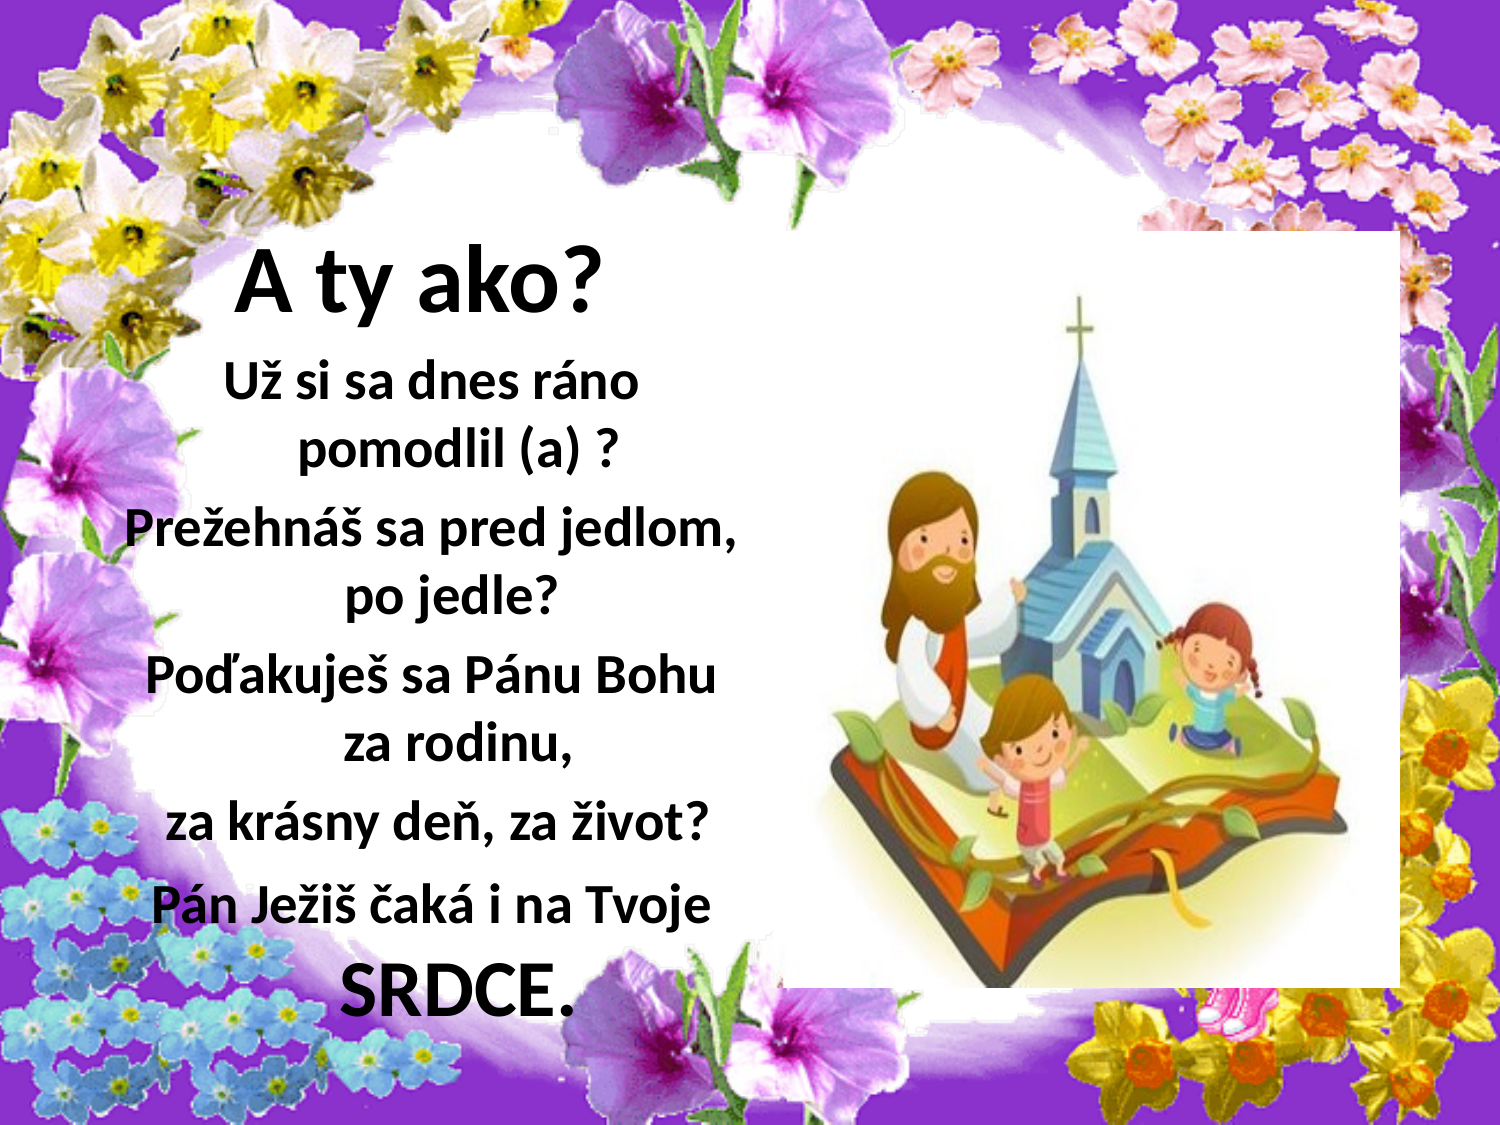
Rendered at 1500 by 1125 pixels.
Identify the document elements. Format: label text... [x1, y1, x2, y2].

list A ty ako? Už si sa dnes ráno pomodlil (a) ? Prežehnáš sa pred jedlom, po jedle? Poďakuješ sa Pánu Bohu za rodinu, za krásny deň, za život? Pán Ježiš čaká i na Tvoje SRDCE. [100, 208, 763, 1041]
picture [0, 0, 1500, 1125]
